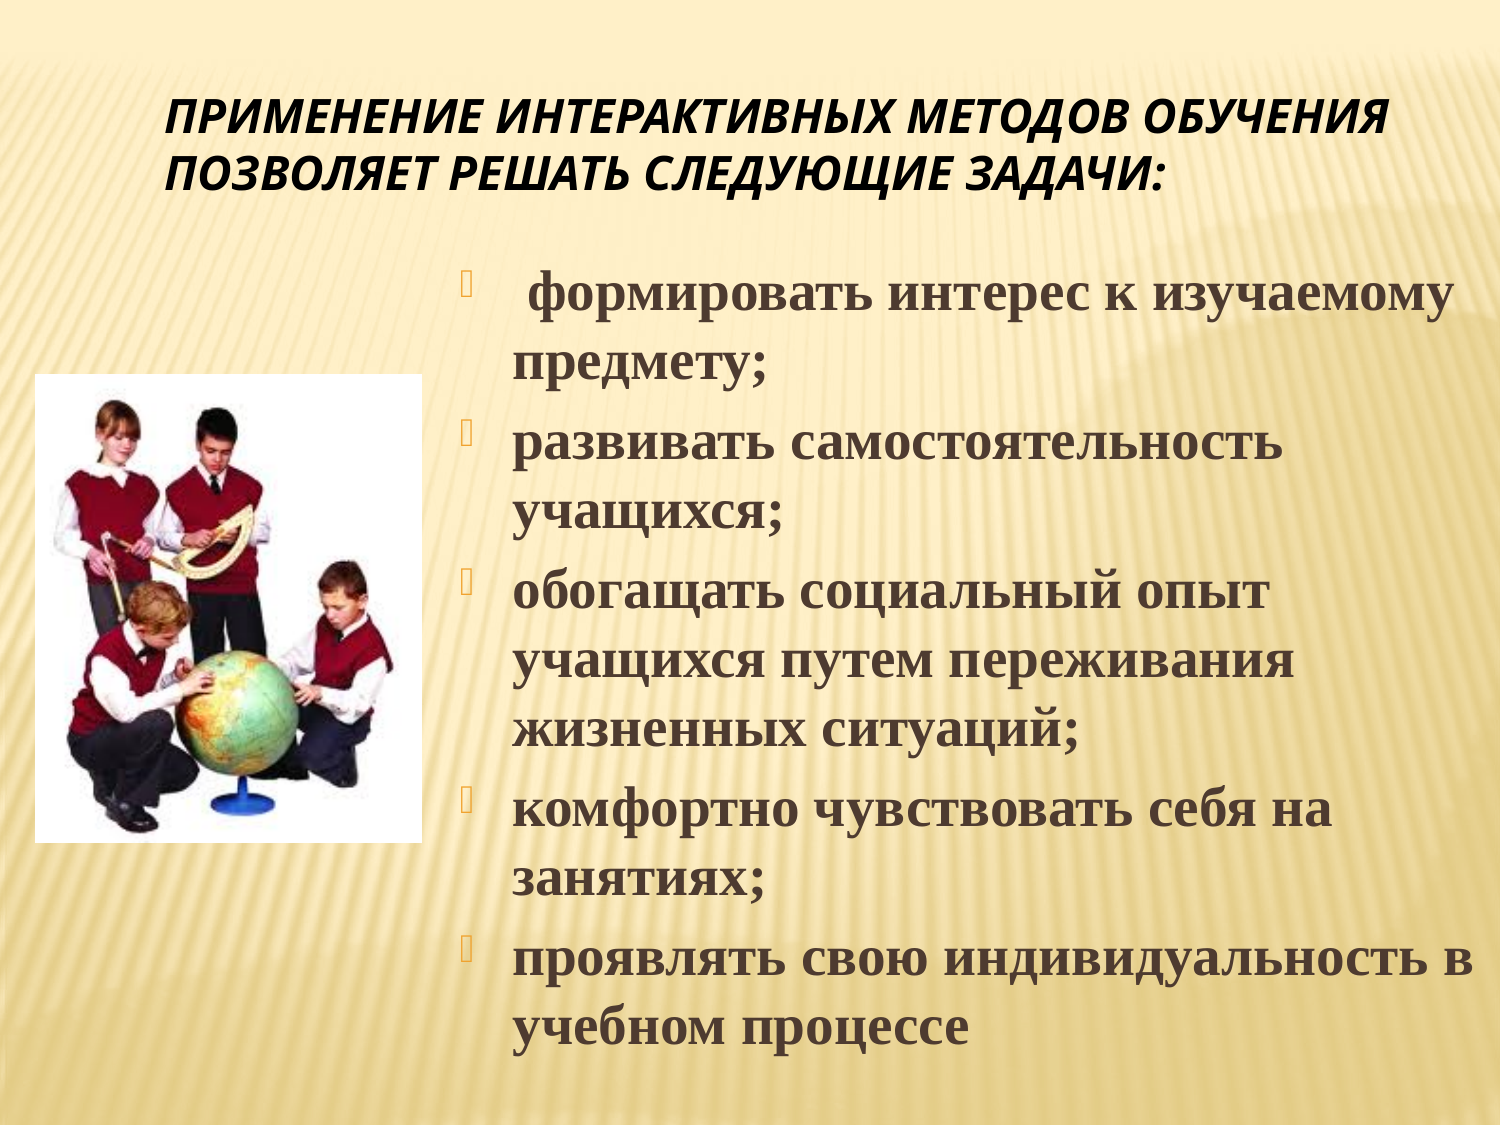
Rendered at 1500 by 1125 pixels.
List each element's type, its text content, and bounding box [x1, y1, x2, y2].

picture [34, 374, 422, 843]
title Применение интерактивных методов обучения позволяет решать следующие задачи: [150, 78, 1500, 265]
list формировать интерес к изучаемому предмету; развивать самостоятельность учащихся; обогащать социальный опыт учащихся путем переживания жизненных ситуаций; комфортно чувствовать себя на занятиях; проявлять свою индивидуальность в учебном процессе [445, 246, 1500, 1073]
